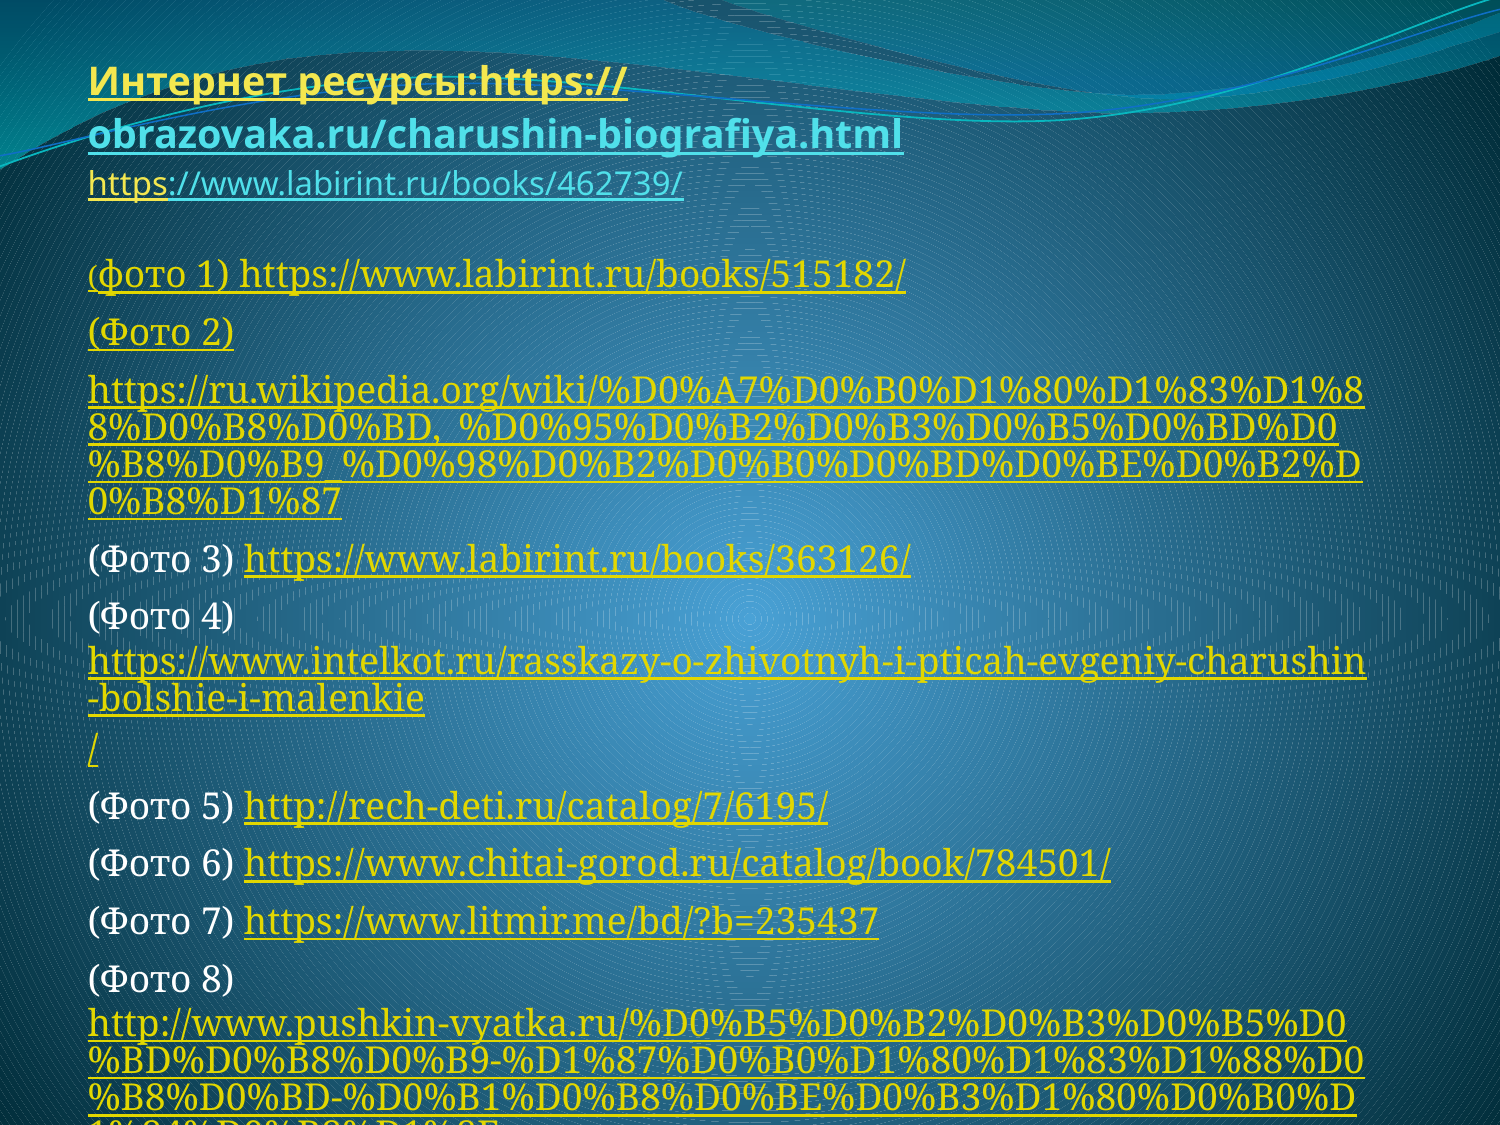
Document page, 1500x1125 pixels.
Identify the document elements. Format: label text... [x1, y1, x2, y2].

title Интернет ресурсы: https://obrazovaka.ru/charushin-biografiya.html https://www.labirint.ru/books/462739/ [87, 54, 1376, 243]
subtitle (фото 1) https://www.labirint.ru/books/515182/ (Фото 2) https://ru.wikipedia.org/wiki/%D0%A7%D0%B0%D1%80%D1%83%D1%88%D0%B8%D0%BD,_%D0%95%D0%B2%D0%B3%D0%B5%D0%BD%D0%B8%D0%B9_%D0%98%D0%B2%D0%B0%D0%BD%D0%BE%D0%B2%D0%B8%D1%87 (Фото 3) https://www.labirint.ru/books/363126/ (Фото 4) https://www.intelkot.ru/rasskazy-o-zhivotnyh-i-pticah-evgeniy-charushin-bolshie-i-malenkie/ (Фото 5) http://rech-deti.ru/catalog/7/6195/ (Фото 6) https://www.chitai-gorod.ru/catalog/book/784501/ (Фото 7) https://www.litmir.me/bd/?b=235437 (Фото 8) http://www.pushkin-vyatka.ru/%D0%B5%D0%B2%D0%B3%D0%B5%D0%BD%D0%B8%D0%B9-%D1%87%D0%B0%D1%80%D1%83%D1%88%D0%B8%D0%BD-%D0%B1%D0%B8%D0%BE%D0%B3%D1%80%D0%B0%D1%84%D0%B8%D1%8F/ (Фото 9) http://shop.armada.ru/books/641718/ Фото 10) https://www.labirint.ru/books/515182/ [87, 243, 1376, 1083]
